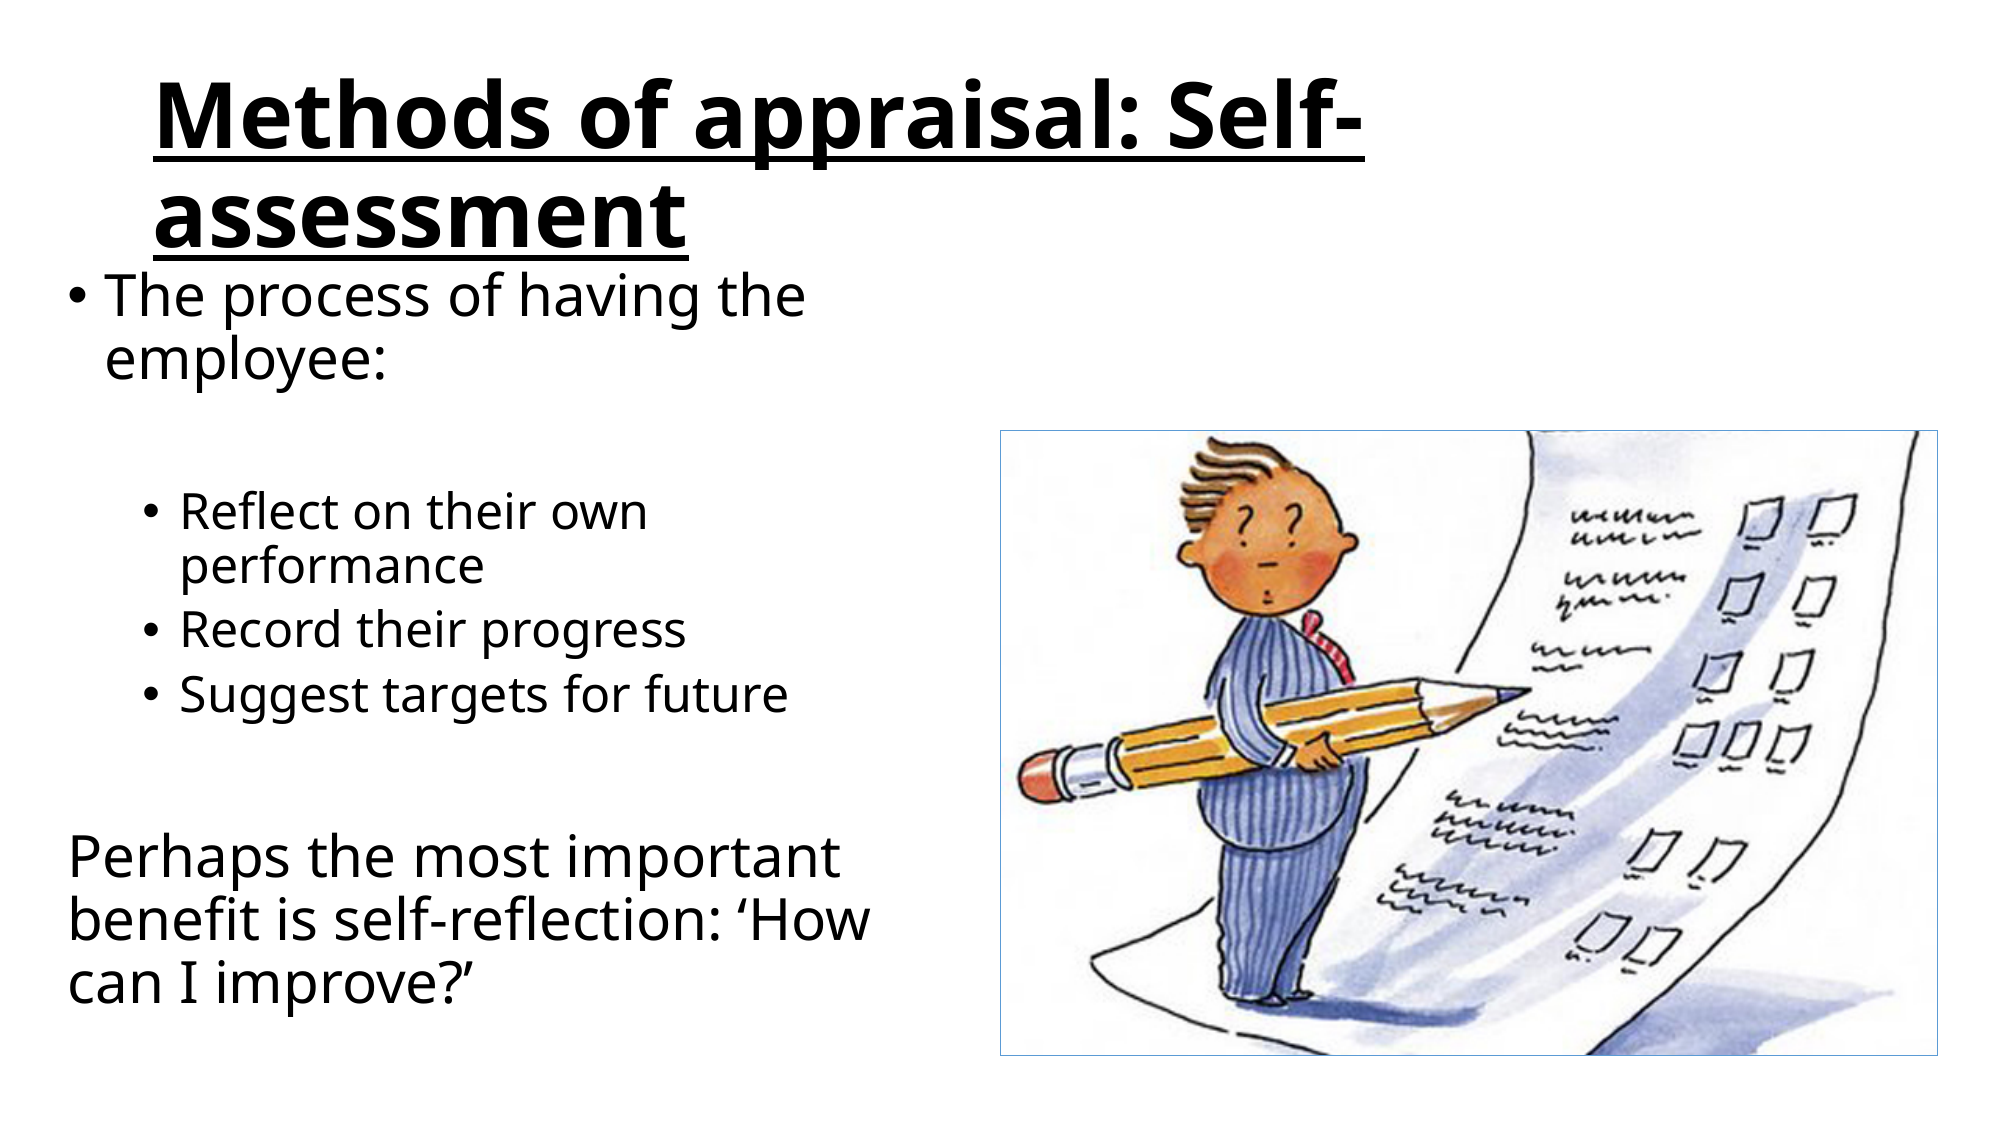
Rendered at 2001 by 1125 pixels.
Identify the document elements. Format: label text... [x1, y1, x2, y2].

list The process of having the employee: Reflect on their own performance Record their progress Suggest targets for future Perhaps the most important benefit is self-reflection: ‘How can I improve?’ [52, 258, 914, 1125]
picture [1000, 430, 1938, 1056]
title Methods of appraisal: Self-assessment [137, 59, 1863, 278]
